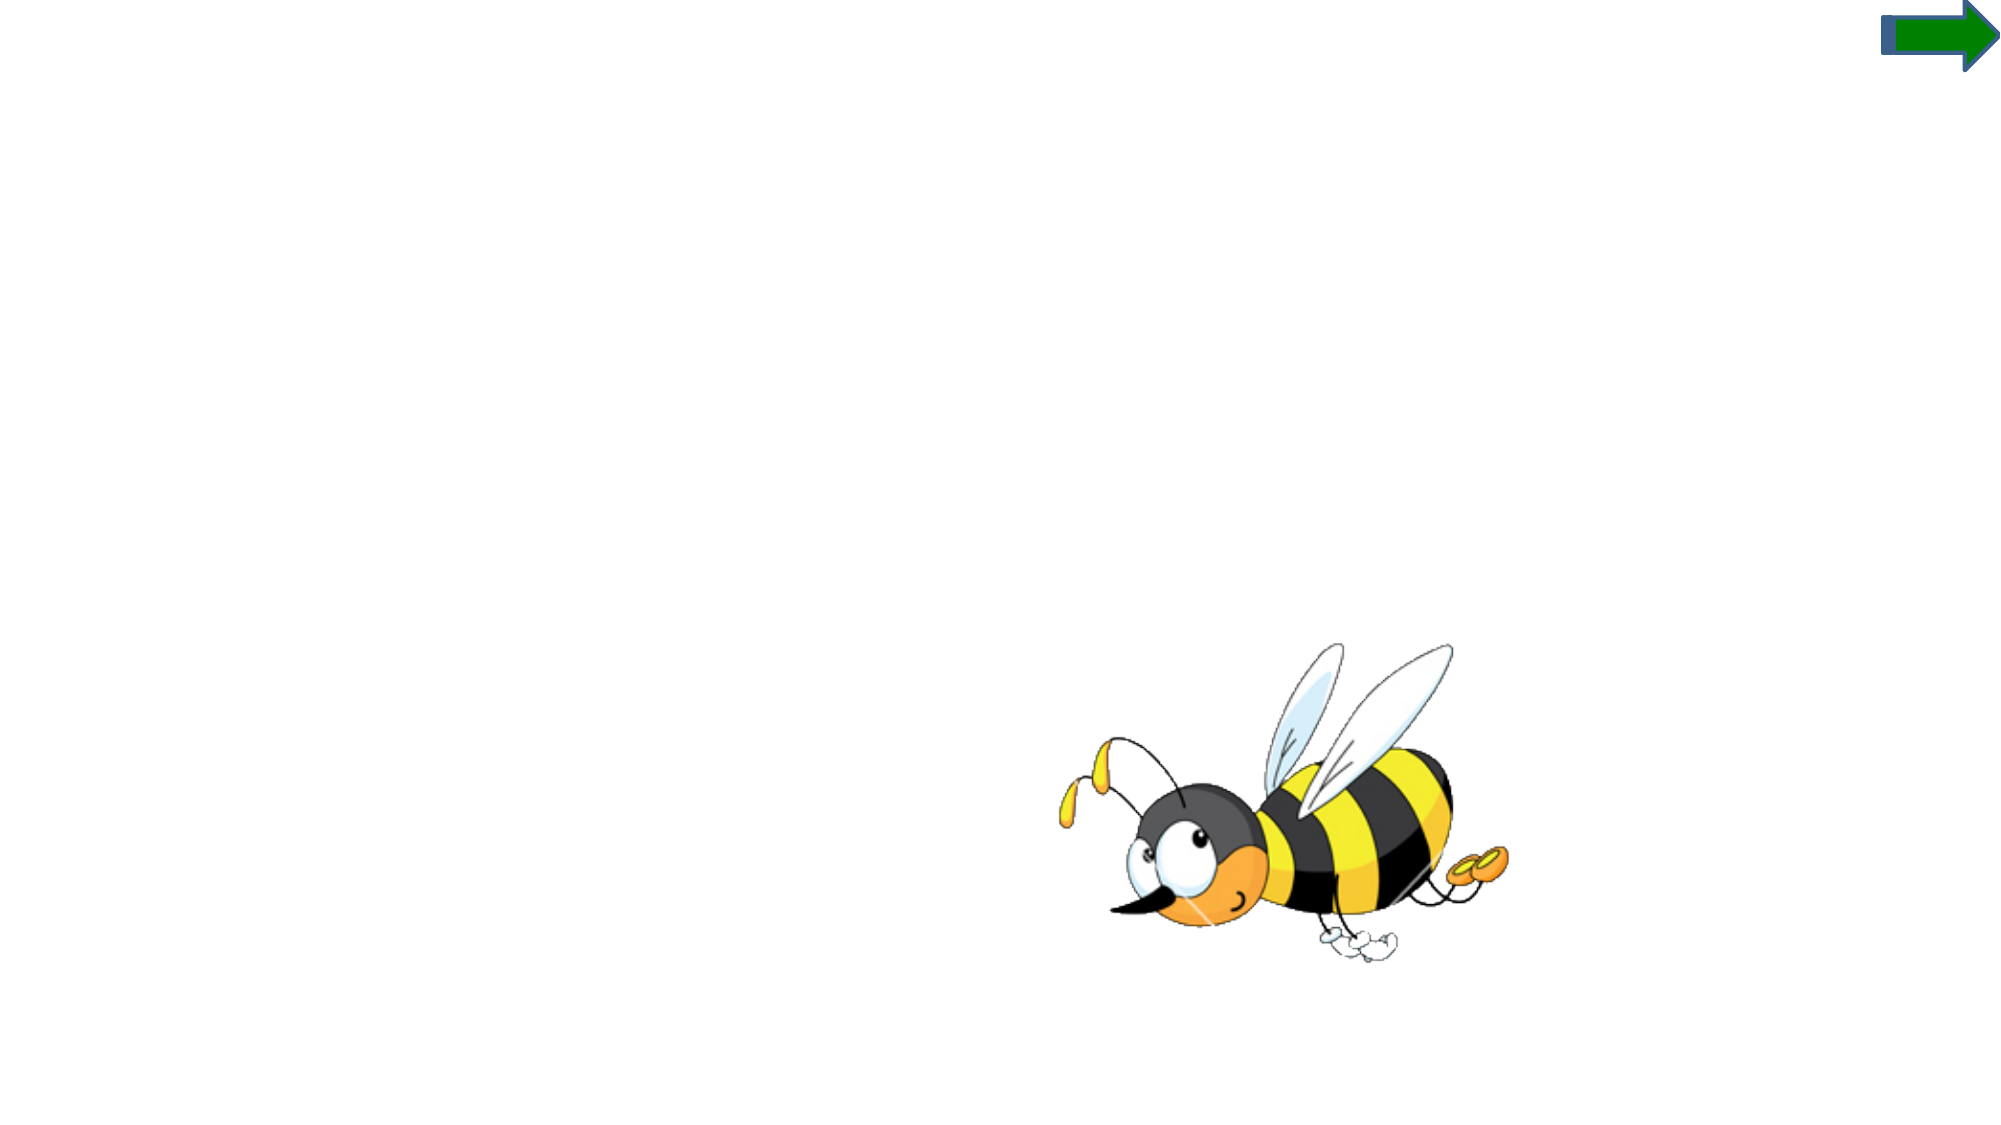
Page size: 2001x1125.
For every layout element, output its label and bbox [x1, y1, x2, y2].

picture [1046, 632, 1519, 973]
text_box [1881, 0, 2000, 73]
